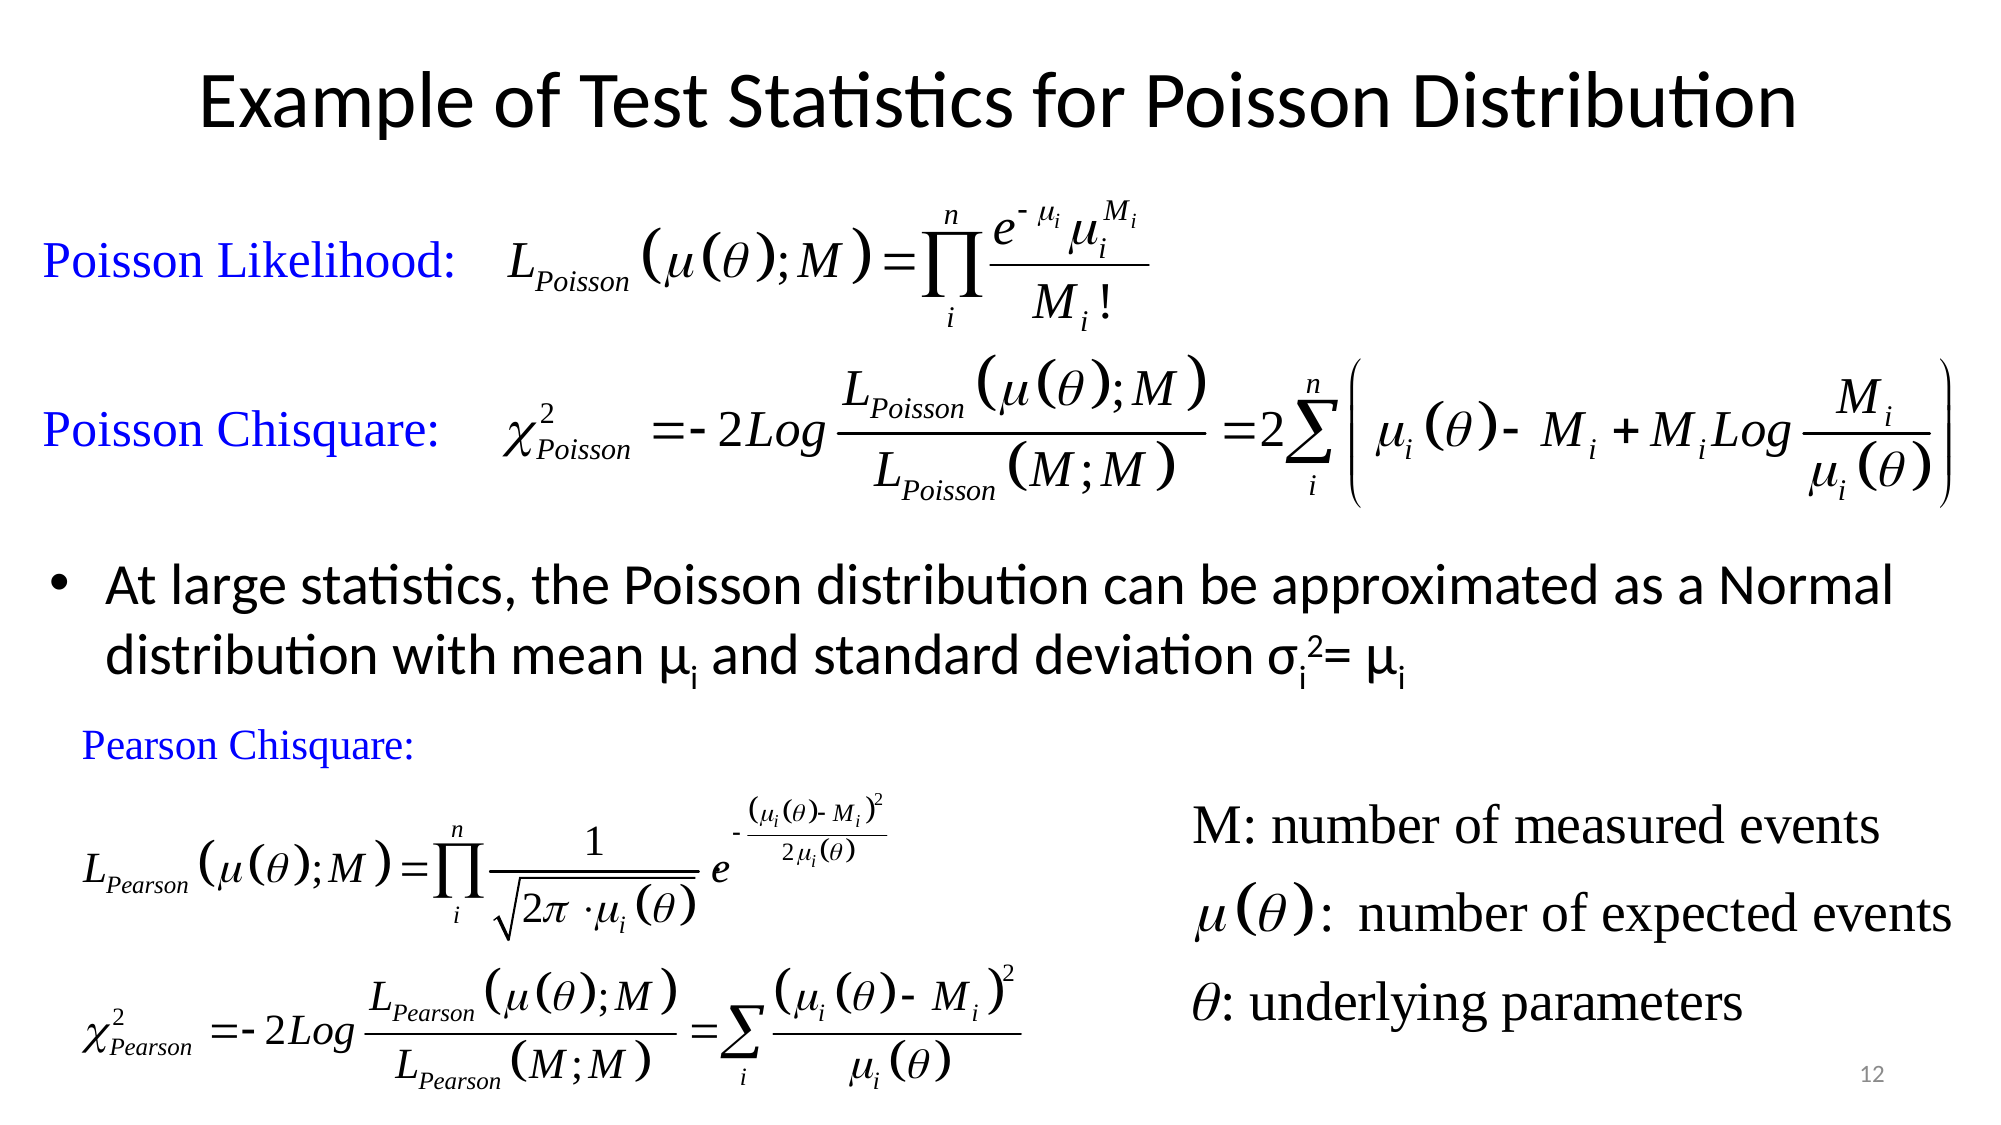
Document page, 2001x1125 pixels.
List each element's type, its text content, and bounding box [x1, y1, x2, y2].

slide_number 12 [1433, 1051, 1900, 1103]
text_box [74, 720, 1030, 1103]
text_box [1184, 791, 1966, 1043]
list At large statistics, the Poisson distribution can be approximated as a Normal distribution with mean μi and standard deviation σi2= μi [34, 539, 2000, 1005]
title Example of Test Statistics for Poisson Distribution [99, 1, 1900, 186]
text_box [34, 189, 1967, 518]
